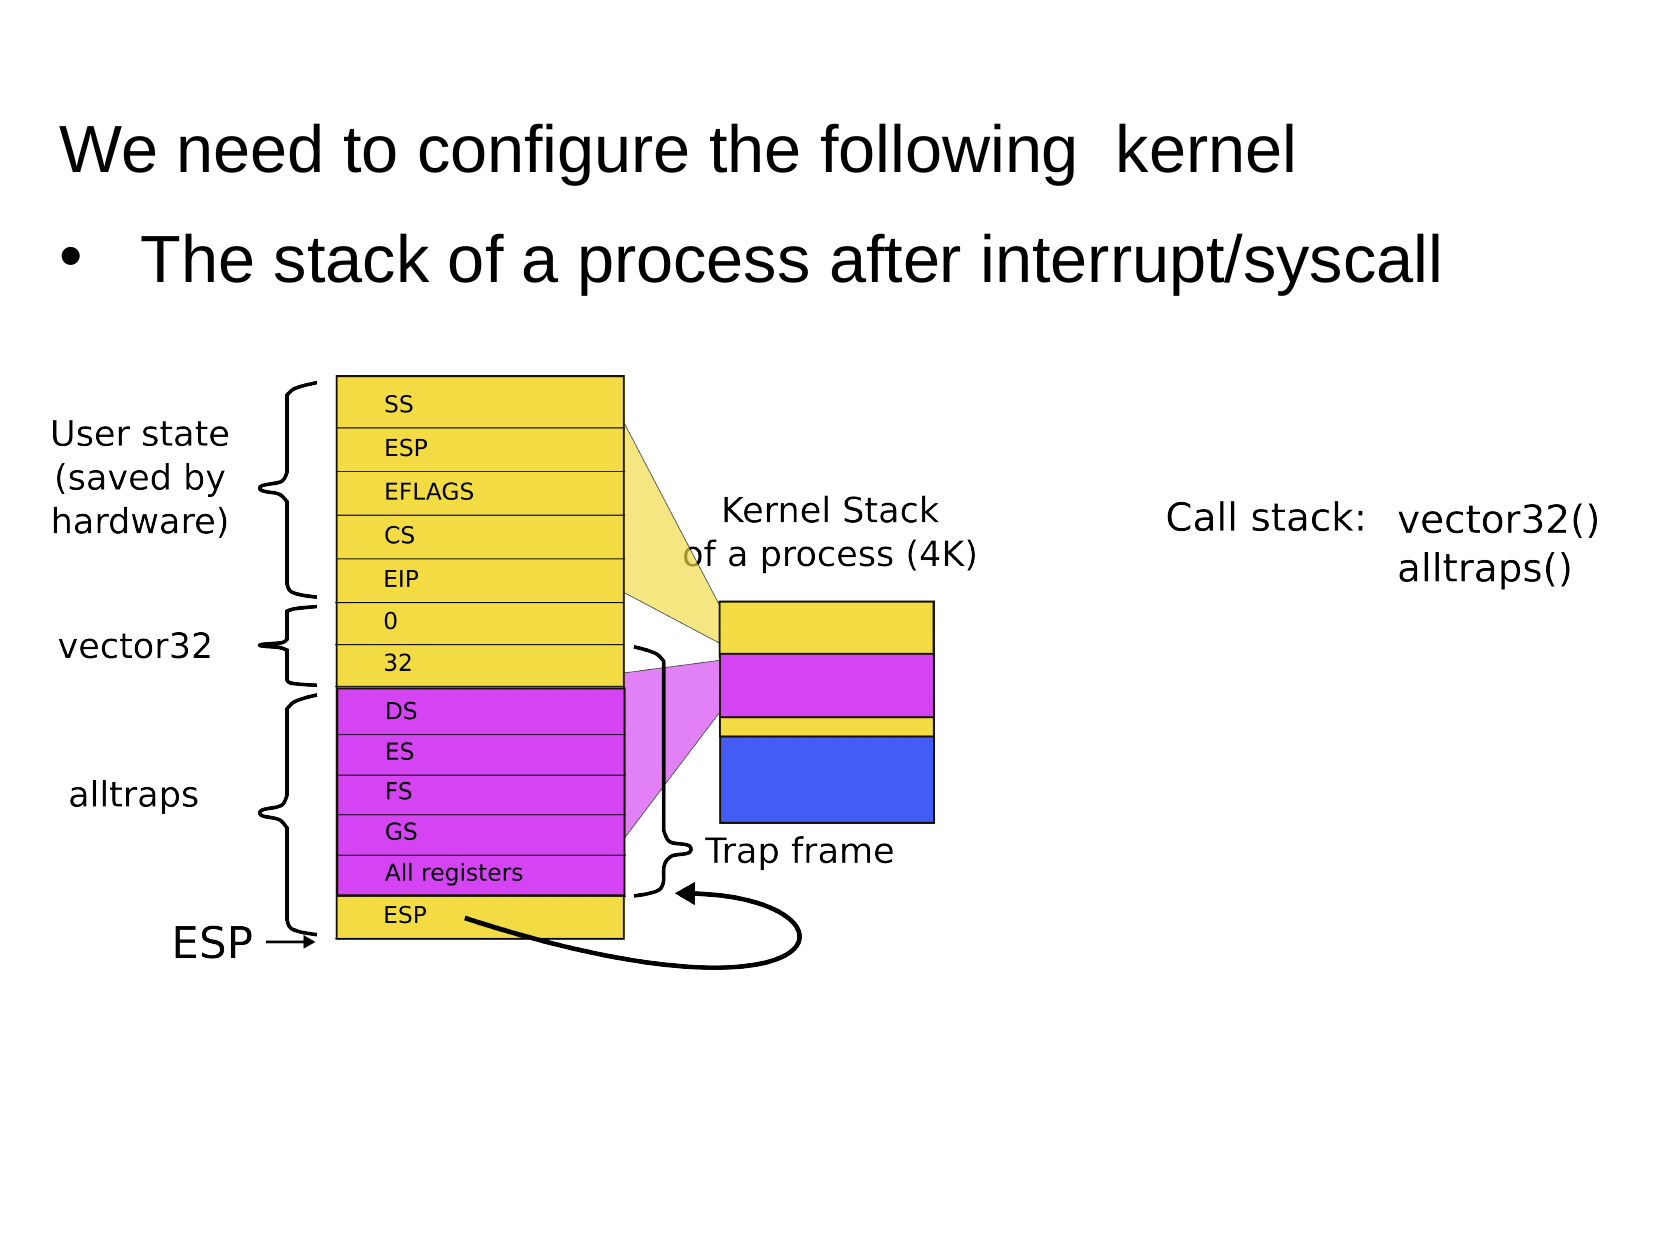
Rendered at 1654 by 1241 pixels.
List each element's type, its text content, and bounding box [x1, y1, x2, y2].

picture [52, 375, 1597, 971]
list We need to configure the following kernel The stack of a process after interrupt/syscall [59, 105, 1448, 300]
